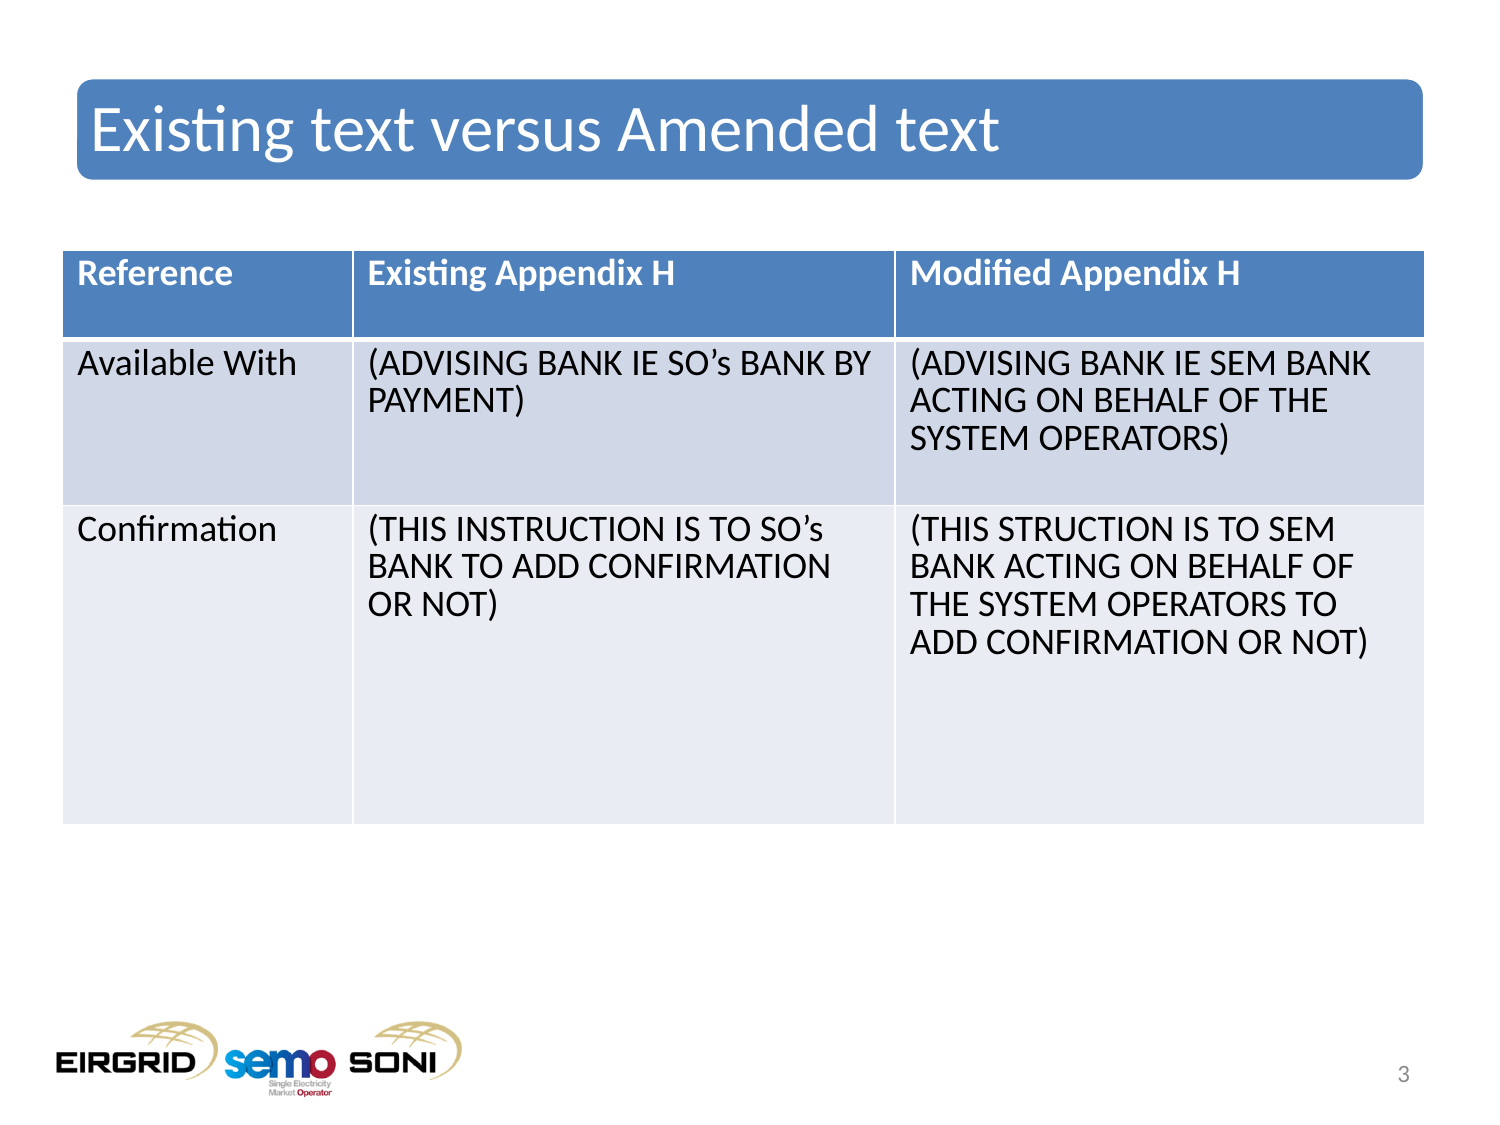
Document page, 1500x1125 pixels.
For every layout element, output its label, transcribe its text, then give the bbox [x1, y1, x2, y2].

table_header Reference [63, 251, 352, 337]
title Existing text versus Amended text [75, 75, 1425, 175]
slide_number 3 [1074, 1042, 1425, 1103]
table_header Existing Appendix H [354, 251, 894, 337]
table_cell (ADVISING BANK IE SEM BANK ACTING ON BEHALF OF THE SYSTEM OPERATORS) [896, 342, 1424, 505]
picture [37, 1015, 485, 1100]
table_cell (THIS STRUCTION IS TO SEM BANK ACTING ON BEHALF OF THE SYSTEM OPERATORS TO ADD CONFIRMATION OR NOT) [896, 506, 1424, 824]
table_cell Confirmation [63, 506, 352, 824]
table_cell Available With [63, 342, 352, 505]
table_header Modified Appendix H [896, 251, 1424, 337]
table_cell (THIS INSTRUCTION IS TO SO’s BANK TO ADD CONFIRMATION OR NOT) [354, 506, 894, 824]
table_cell (ADVISING BANK IE SO’s BANK BY PAYMENT) [354, 342, 894, 505]
